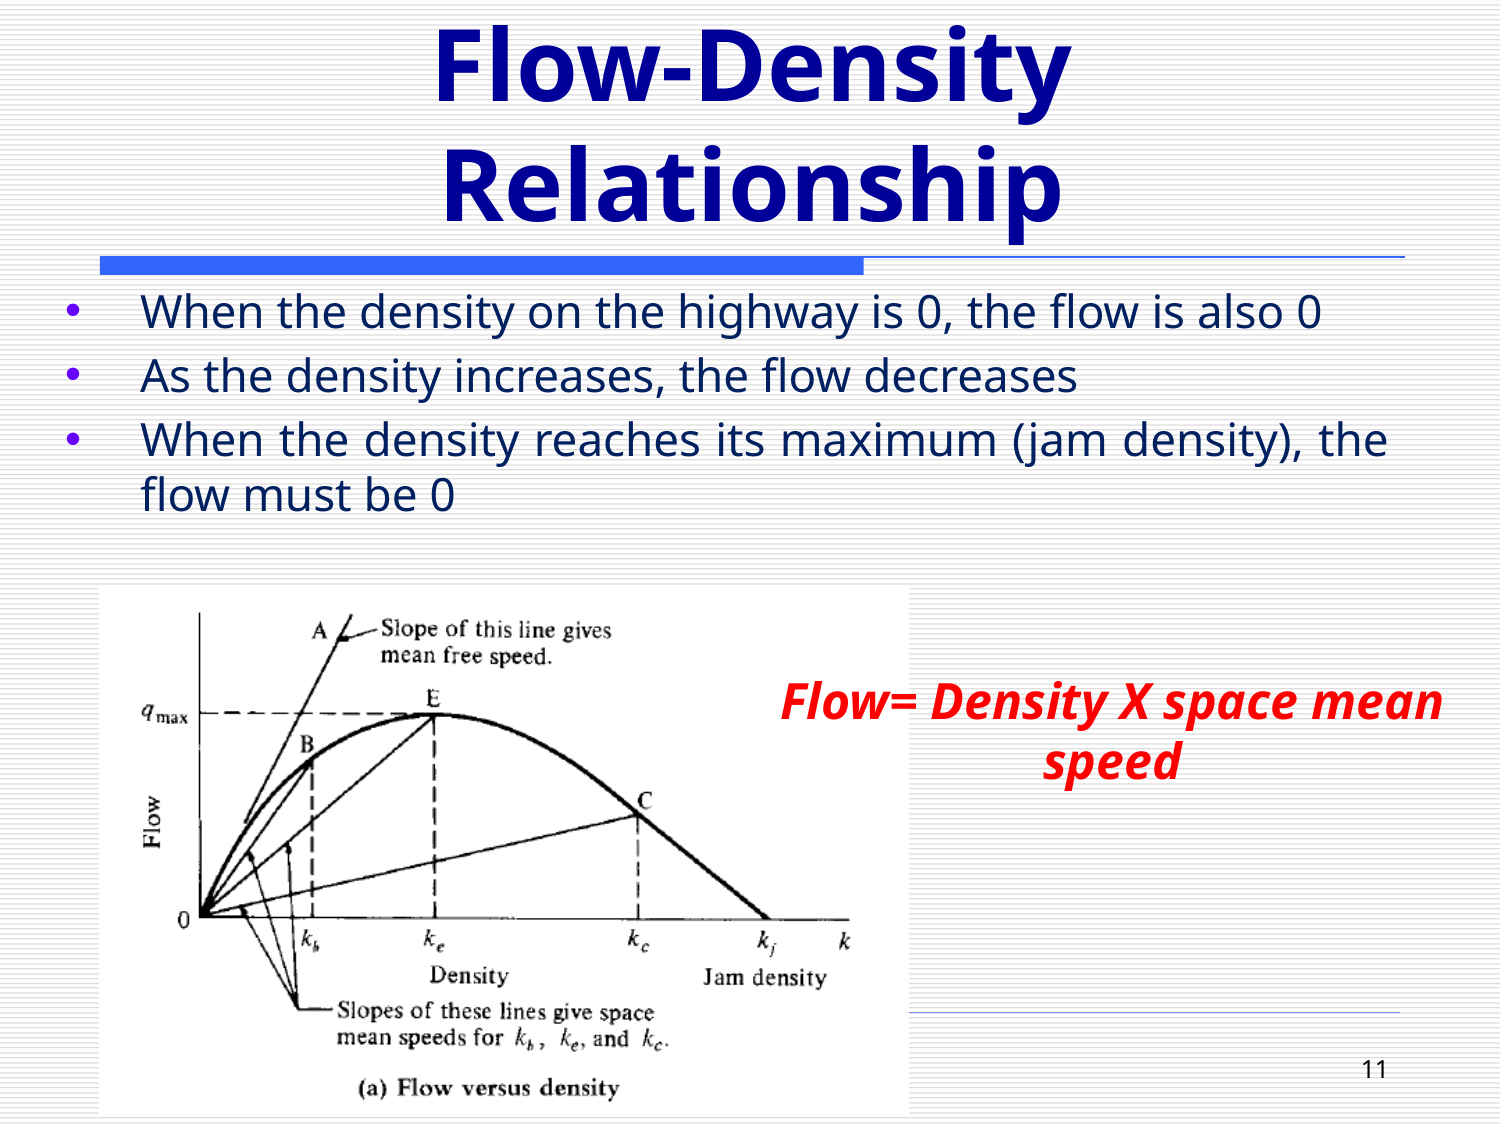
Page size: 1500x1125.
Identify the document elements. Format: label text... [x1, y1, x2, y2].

text_box Flow= Density X space mean speed [912, 662, 1475, 798]
picture [0, 0, 1500, 1125]
title Flow-Density Relationship [99, 0, 1405, 244]
slide_number 11 [1079, 1046, 1405, 1103]
subtitle When the density on the highway is 0, the flow is also 0 As the density increases, the flow decreases When the density reaches its maximum (jam density), the flow must be 0 [50, 275, 1405, 1003]
